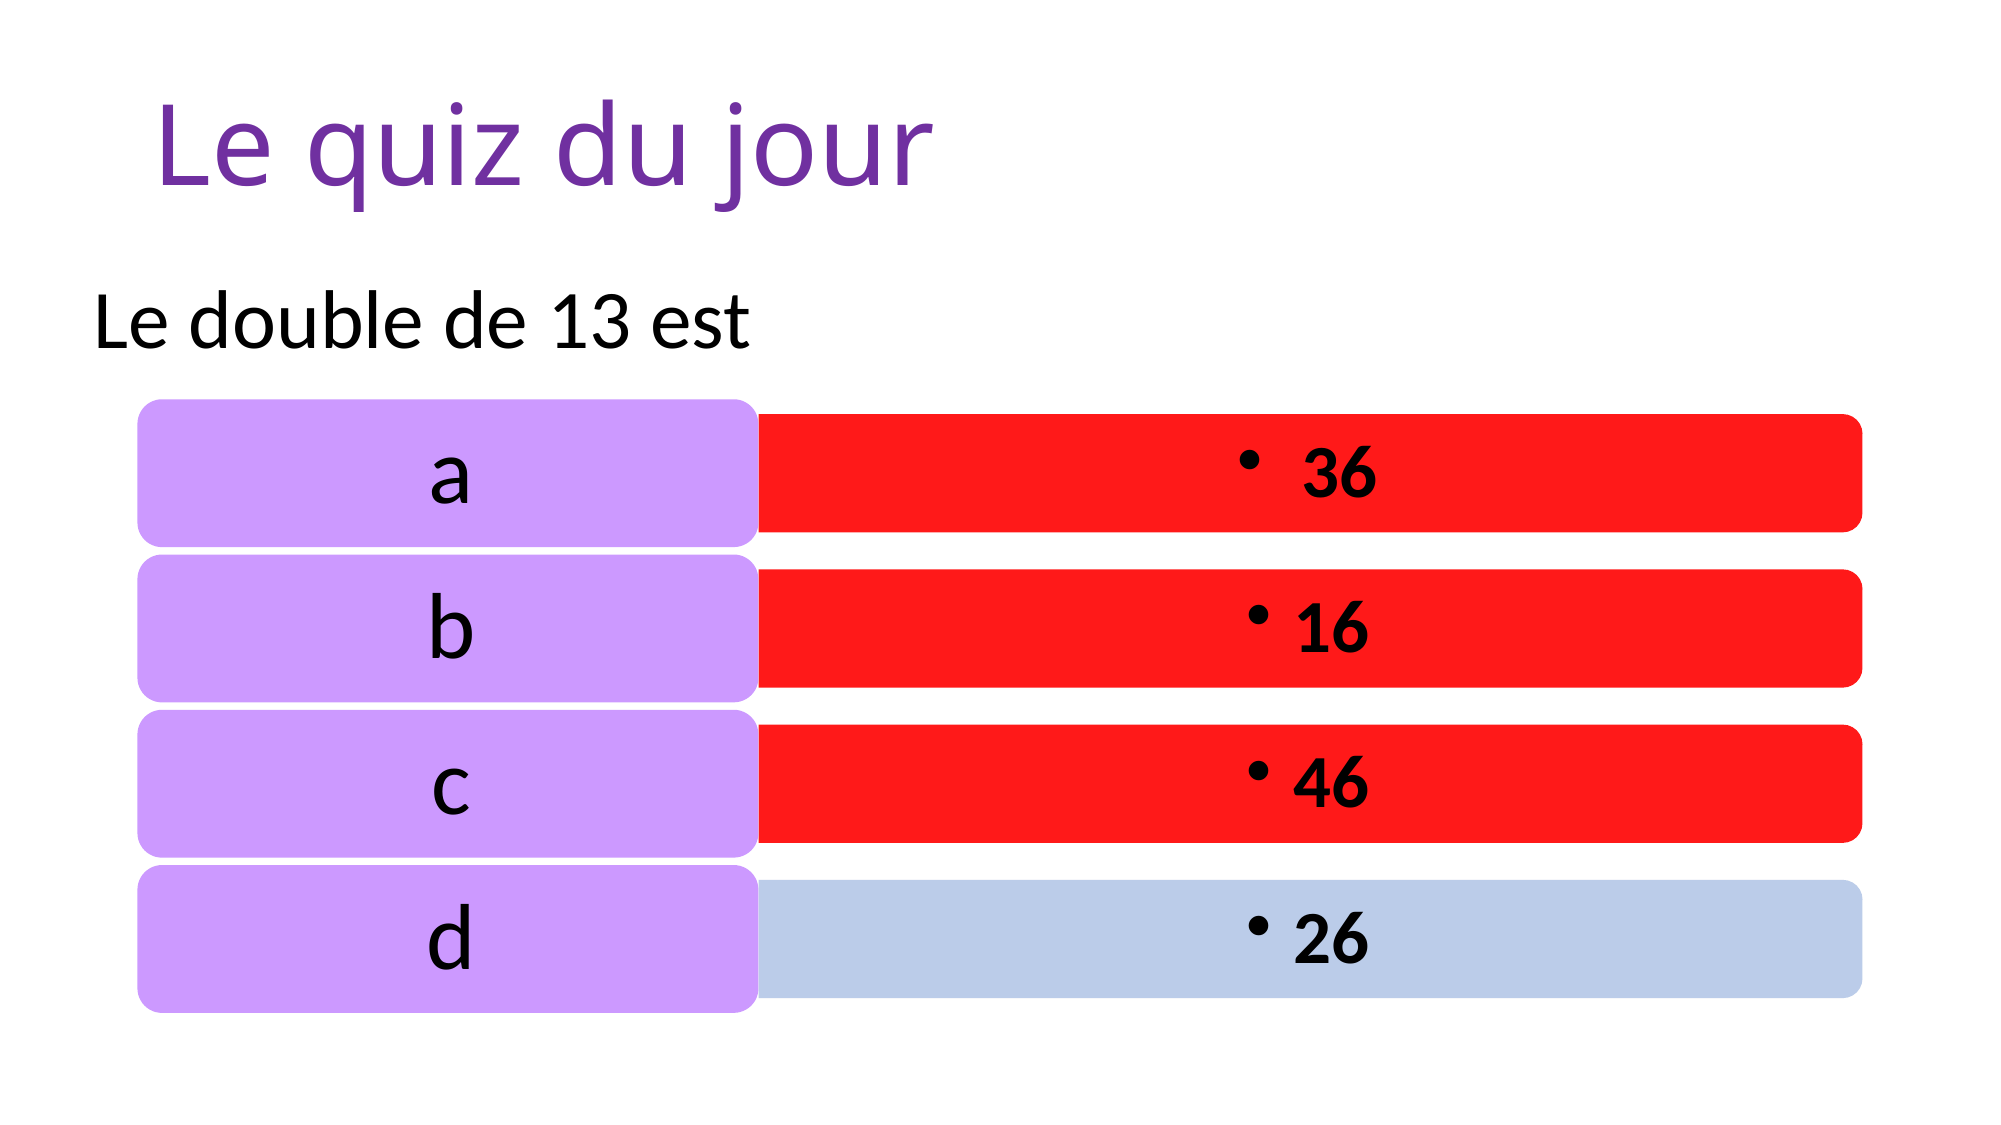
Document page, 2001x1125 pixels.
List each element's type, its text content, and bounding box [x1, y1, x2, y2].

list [137, 398, 1863, 1014]
title Le quiz du jour [137, 40, 1863, 259]
text_box Le double de 13 est [70, 258, 813, 373]
